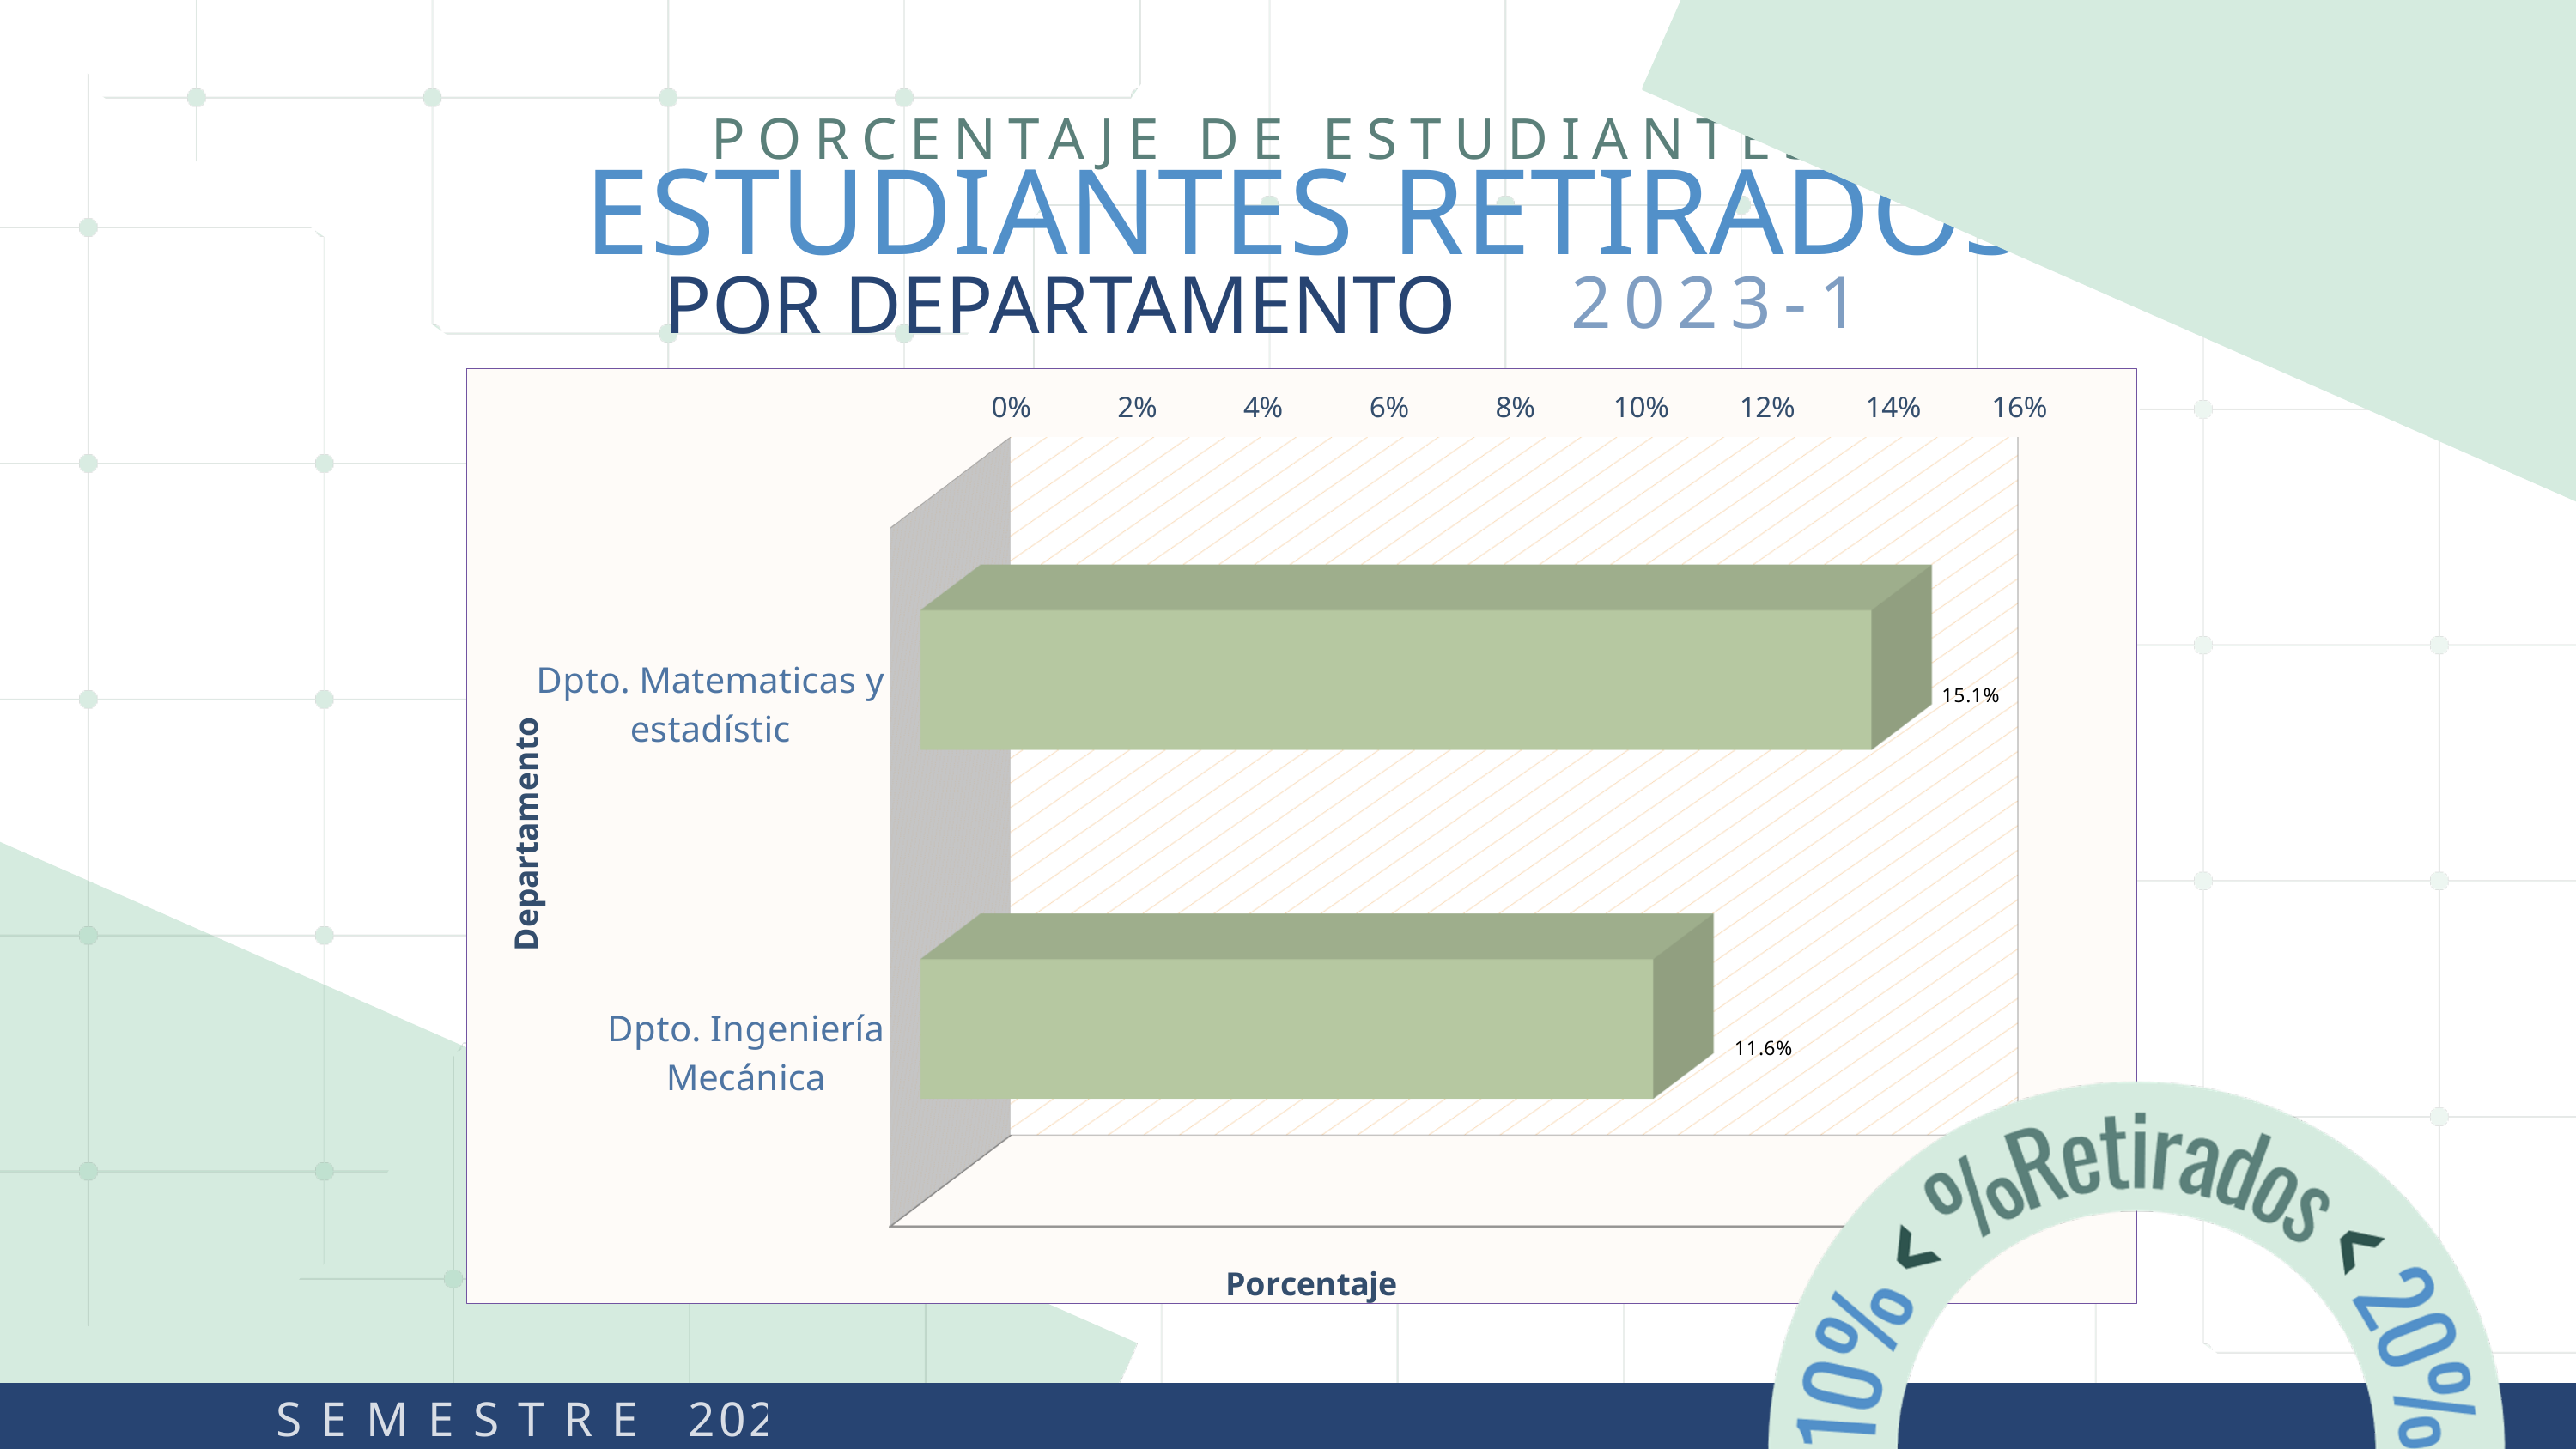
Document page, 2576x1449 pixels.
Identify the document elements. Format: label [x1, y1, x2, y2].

text_box [0, 0, 2576, 1381]
chart [465, 368, 2138, 1316]
picture [1684, 1056, 2576, 1449]
text_box [0, 1382, 1680, 1449]
text_box [651, 241, 1925, 360]
